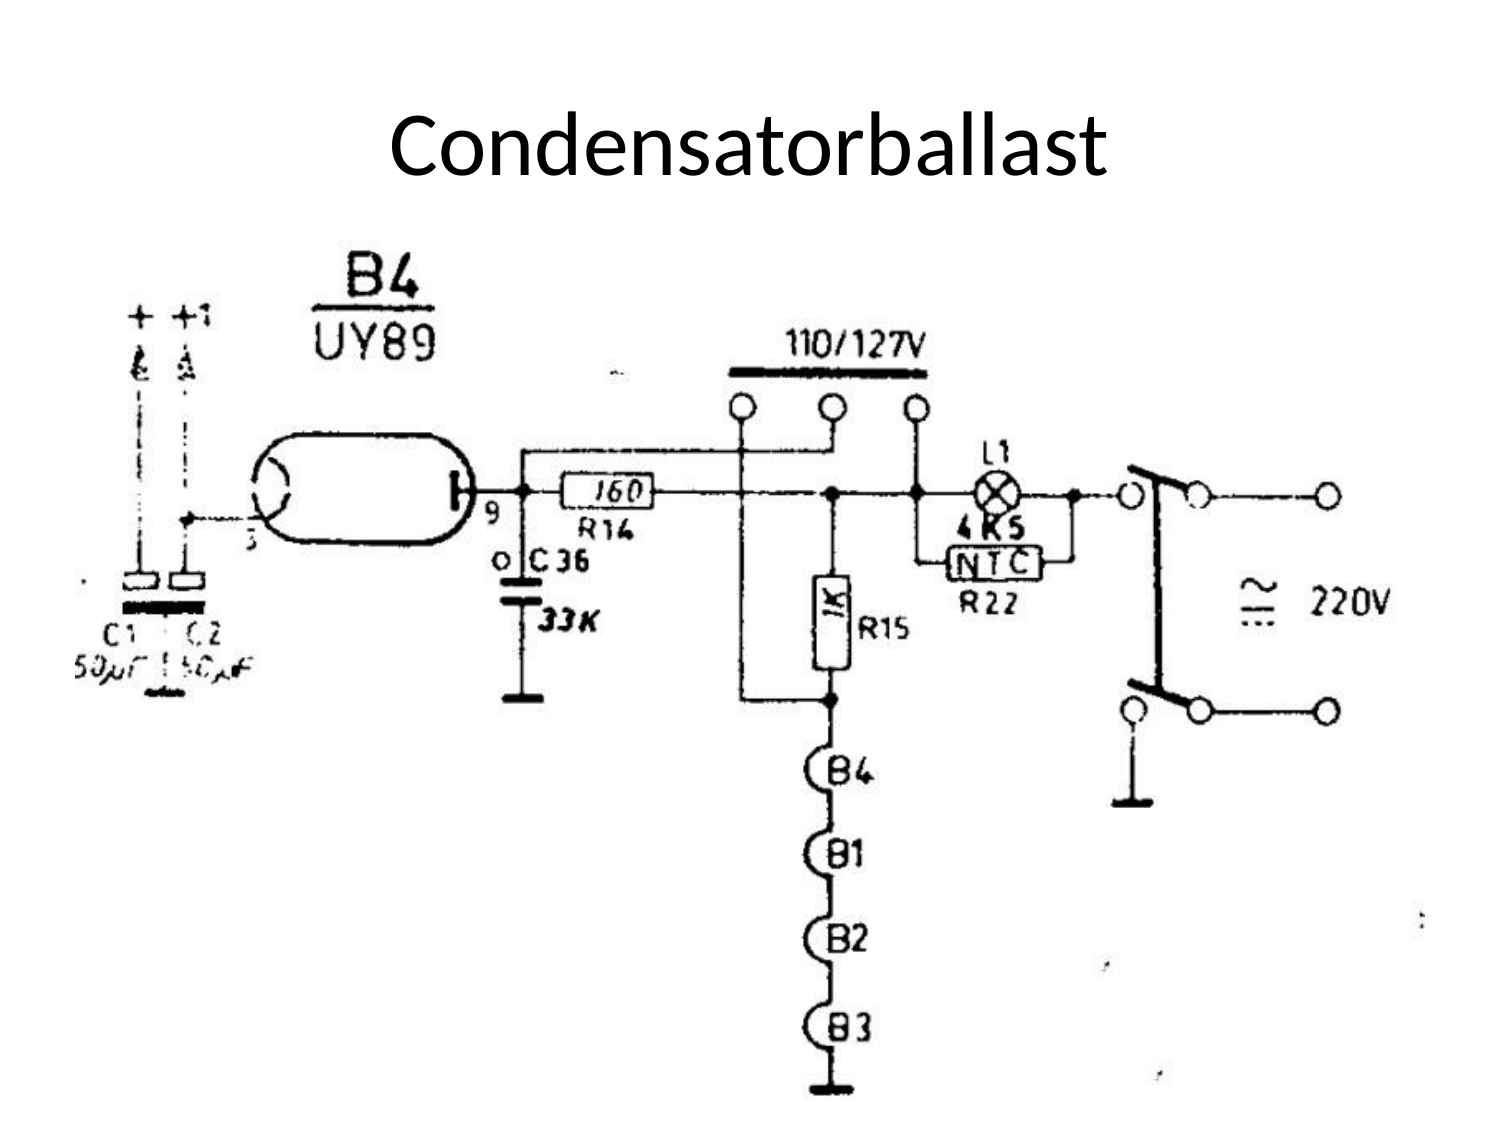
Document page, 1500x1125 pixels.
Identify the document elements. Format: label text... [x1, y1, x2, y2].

title Condensatorballast [75, 45, 1425, 226]
picture [74, 226, 1426, 1105]
